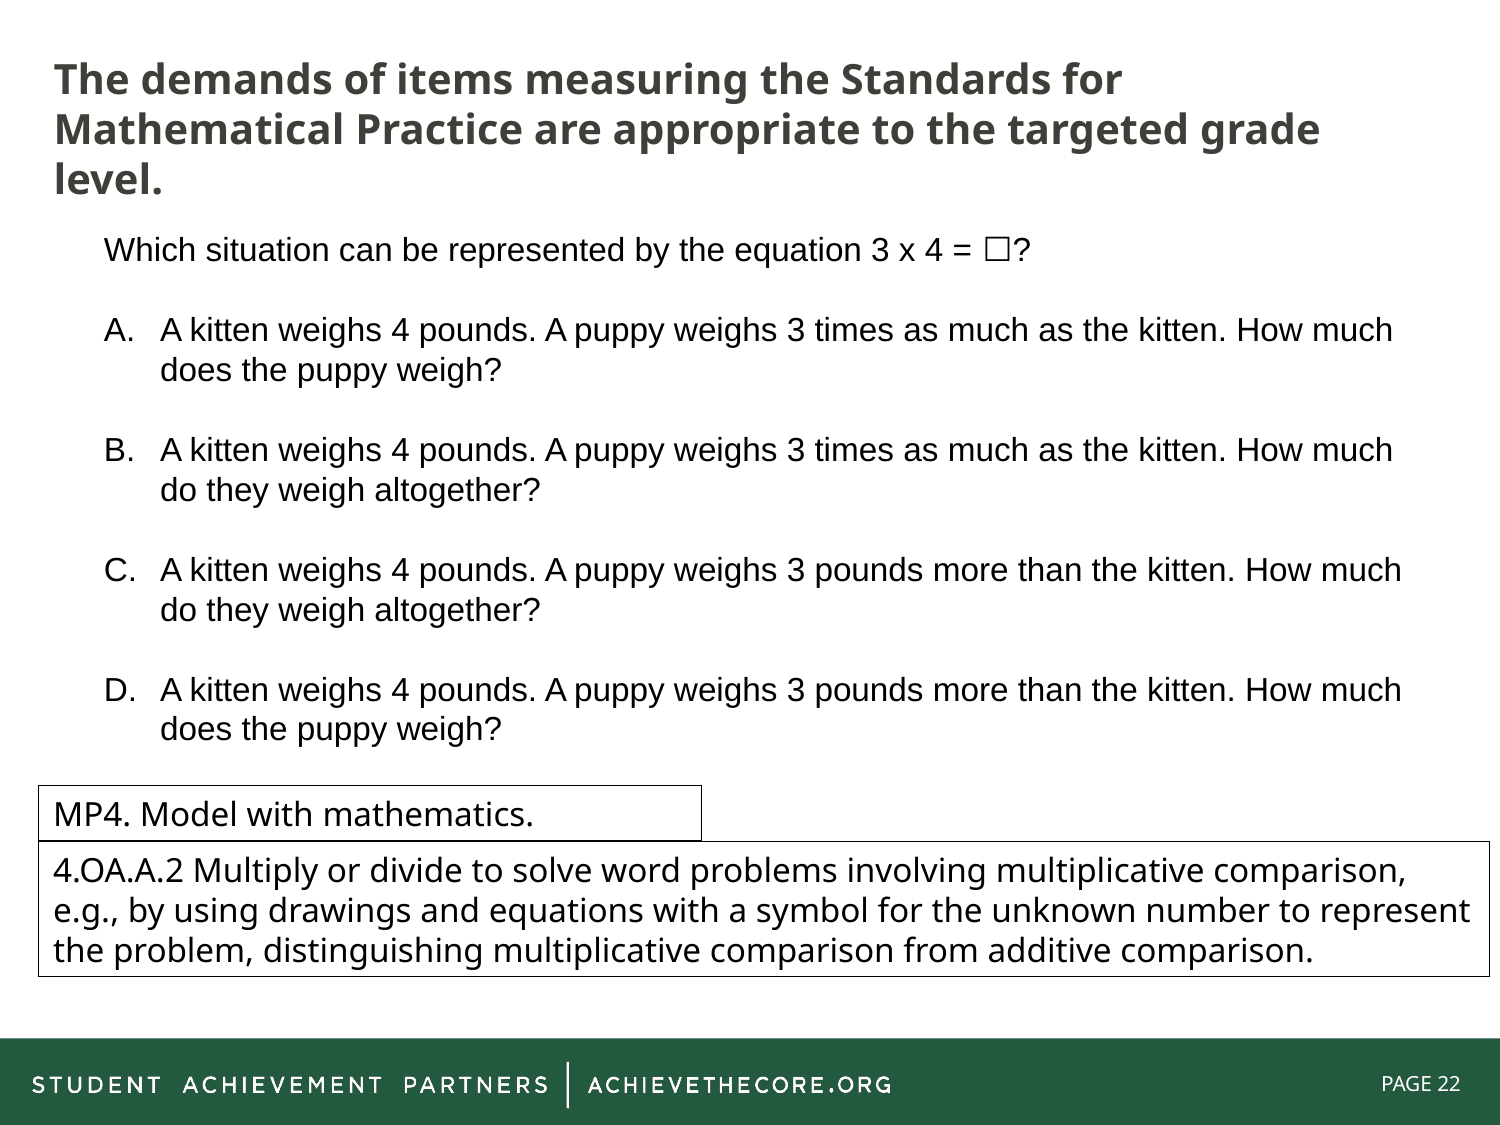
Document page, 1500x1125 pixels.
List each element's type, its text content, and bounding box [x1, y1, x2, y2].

text_box Which situation can be represented by the equation 3 x 4 = ☐? A kitten weighs 4 pounds. A puppy weighs 3 times as much as the kitten. How much does the puppy weigh? A kitten weighs 4 pounds. A puppy weighs 3 times as much as the kitten. How much do they weigh altogether? A kitten weighs 4 pounds. A puppy weighs 3 pounds more than the kitten. How much do they weigh altogether? A kitten weighs 4 pounds. A puppy weighs 3 pounds more than the kitten. How much does the puppy weigh? [89, 221, 1431, 755]
title The demands of items measuring the Standards for Mathematical Practice are appropriate to the targeted grade level. [38, 33, 1350, 222]
picture [12, 1055, 911, 1112]
text_box 4.OA.A.2 Multiply or divide to solve word problems involving multiplicative comparison, e.g., by using drawings and equations with a symbol for the unknown number to represent the problem, distinguishing multiplicative comparison from additive comparison. [38, 841, 1490, 977]
text_box MP4. Model with mathematics. [38, 785, 702, 841]
